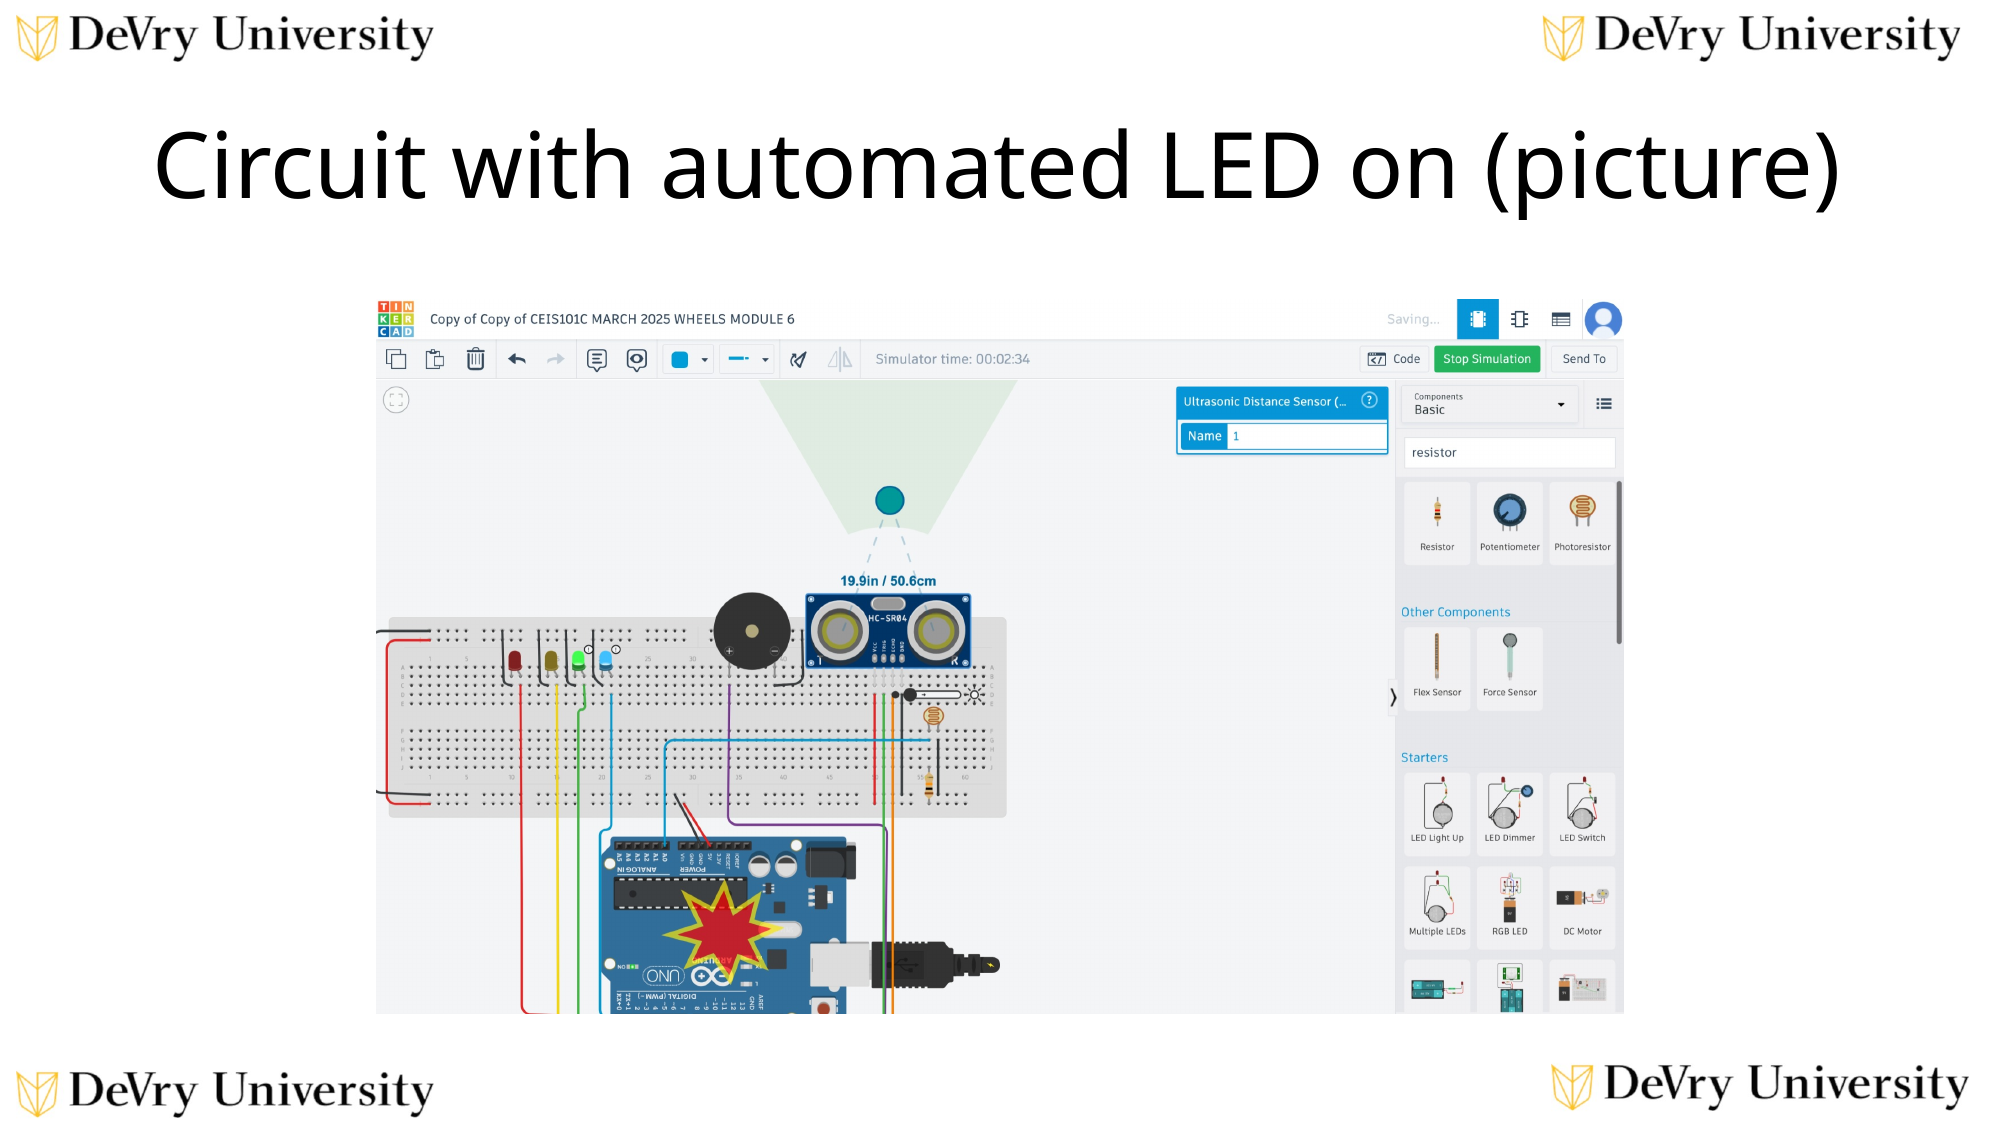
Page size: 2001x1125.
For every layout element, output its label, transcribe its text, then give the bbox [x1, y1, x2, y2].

picture [1542, 8, 1961, 68]
title Circuit with automated LED on (picture) [137, 59, 1863, 278]
picture [1551, 1057, 1969, 1117]
picture [16, 8, 434, 68]
picture [16, 1065, 434, 1124]
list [376, 299, 1624, 1014]
